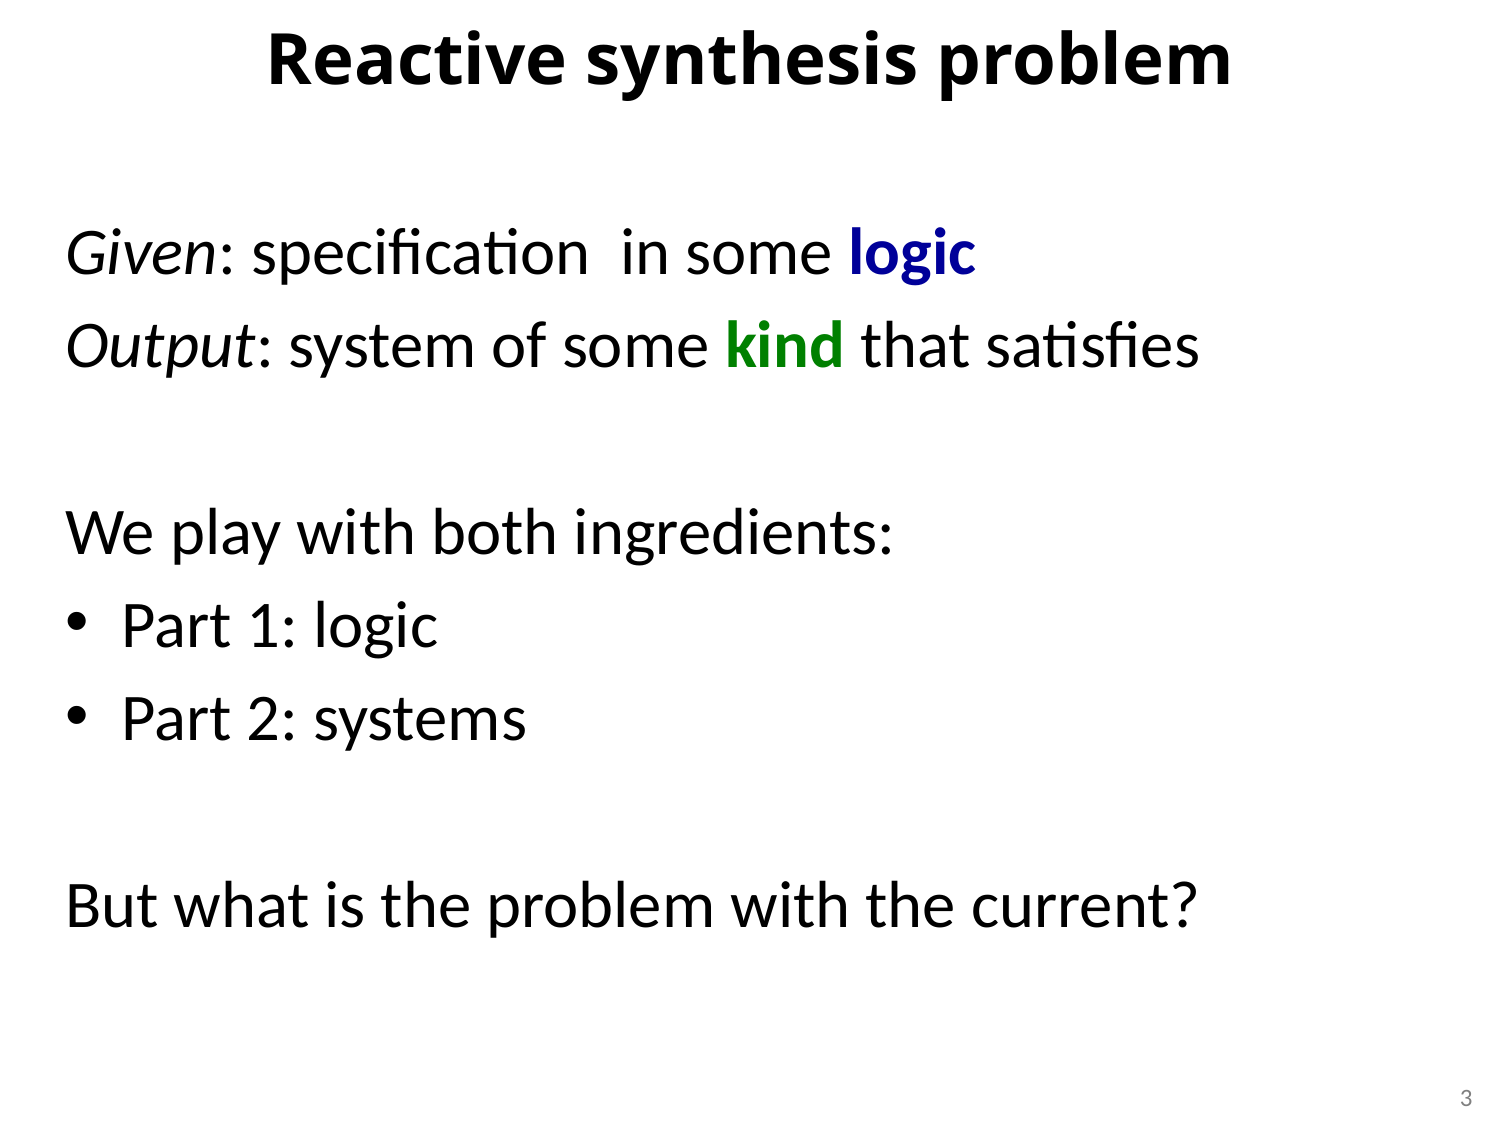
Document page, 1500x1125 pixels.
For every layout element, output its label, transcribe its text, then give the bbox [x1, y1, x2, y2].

title Reactive synthesis problem [0, 0, 1500, 107]
slide_number 3 [1387, 1066, 1488, 1125]
